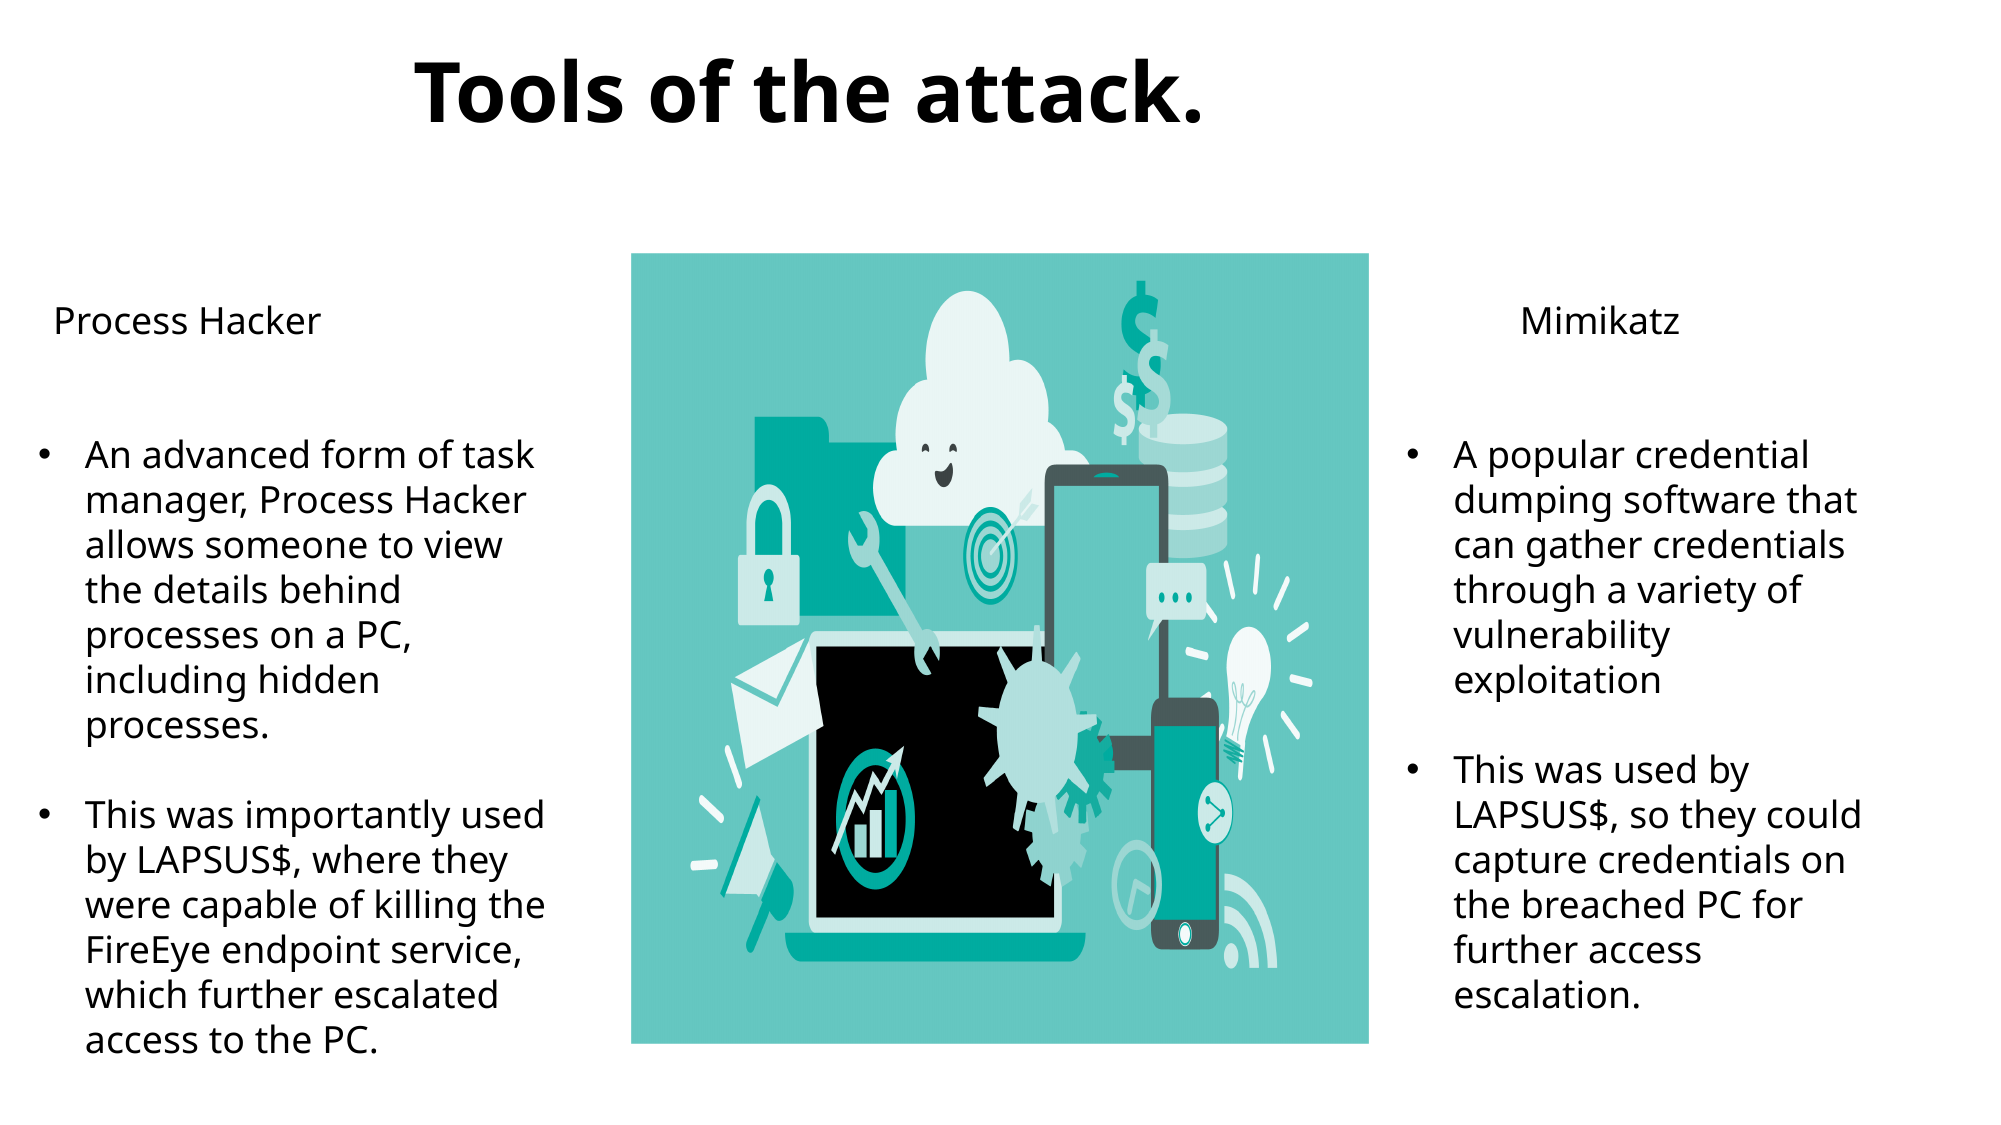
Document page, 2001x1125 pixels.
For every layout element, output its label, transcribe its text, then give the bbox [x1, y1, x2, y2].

text_box An advanced form of task manager, Process Hacker allows someone to view the details behind processes on a PC, including hidden processes. This was importantly used by LAPSUS$, where they were capable of killing the FireEye endpoint service, which further escalated access to the PC. [23, 423, 569, 1068]
text_box Mimikatz [1505, 289, 1949, 350]
text_box Process Hacker [38, 289, 379, 350]
picture [631, 253, 1369, 1044]
text_box A popular credential dumping software that can gather credentials through a variety of vulnerability exploitation This was used by LAPSUS$, so they could capture credentials on the breached PC for further access escalation. [1391, 423, 1884, 1023]
title Tools of the attack. [398, 31, 1602, 240]
